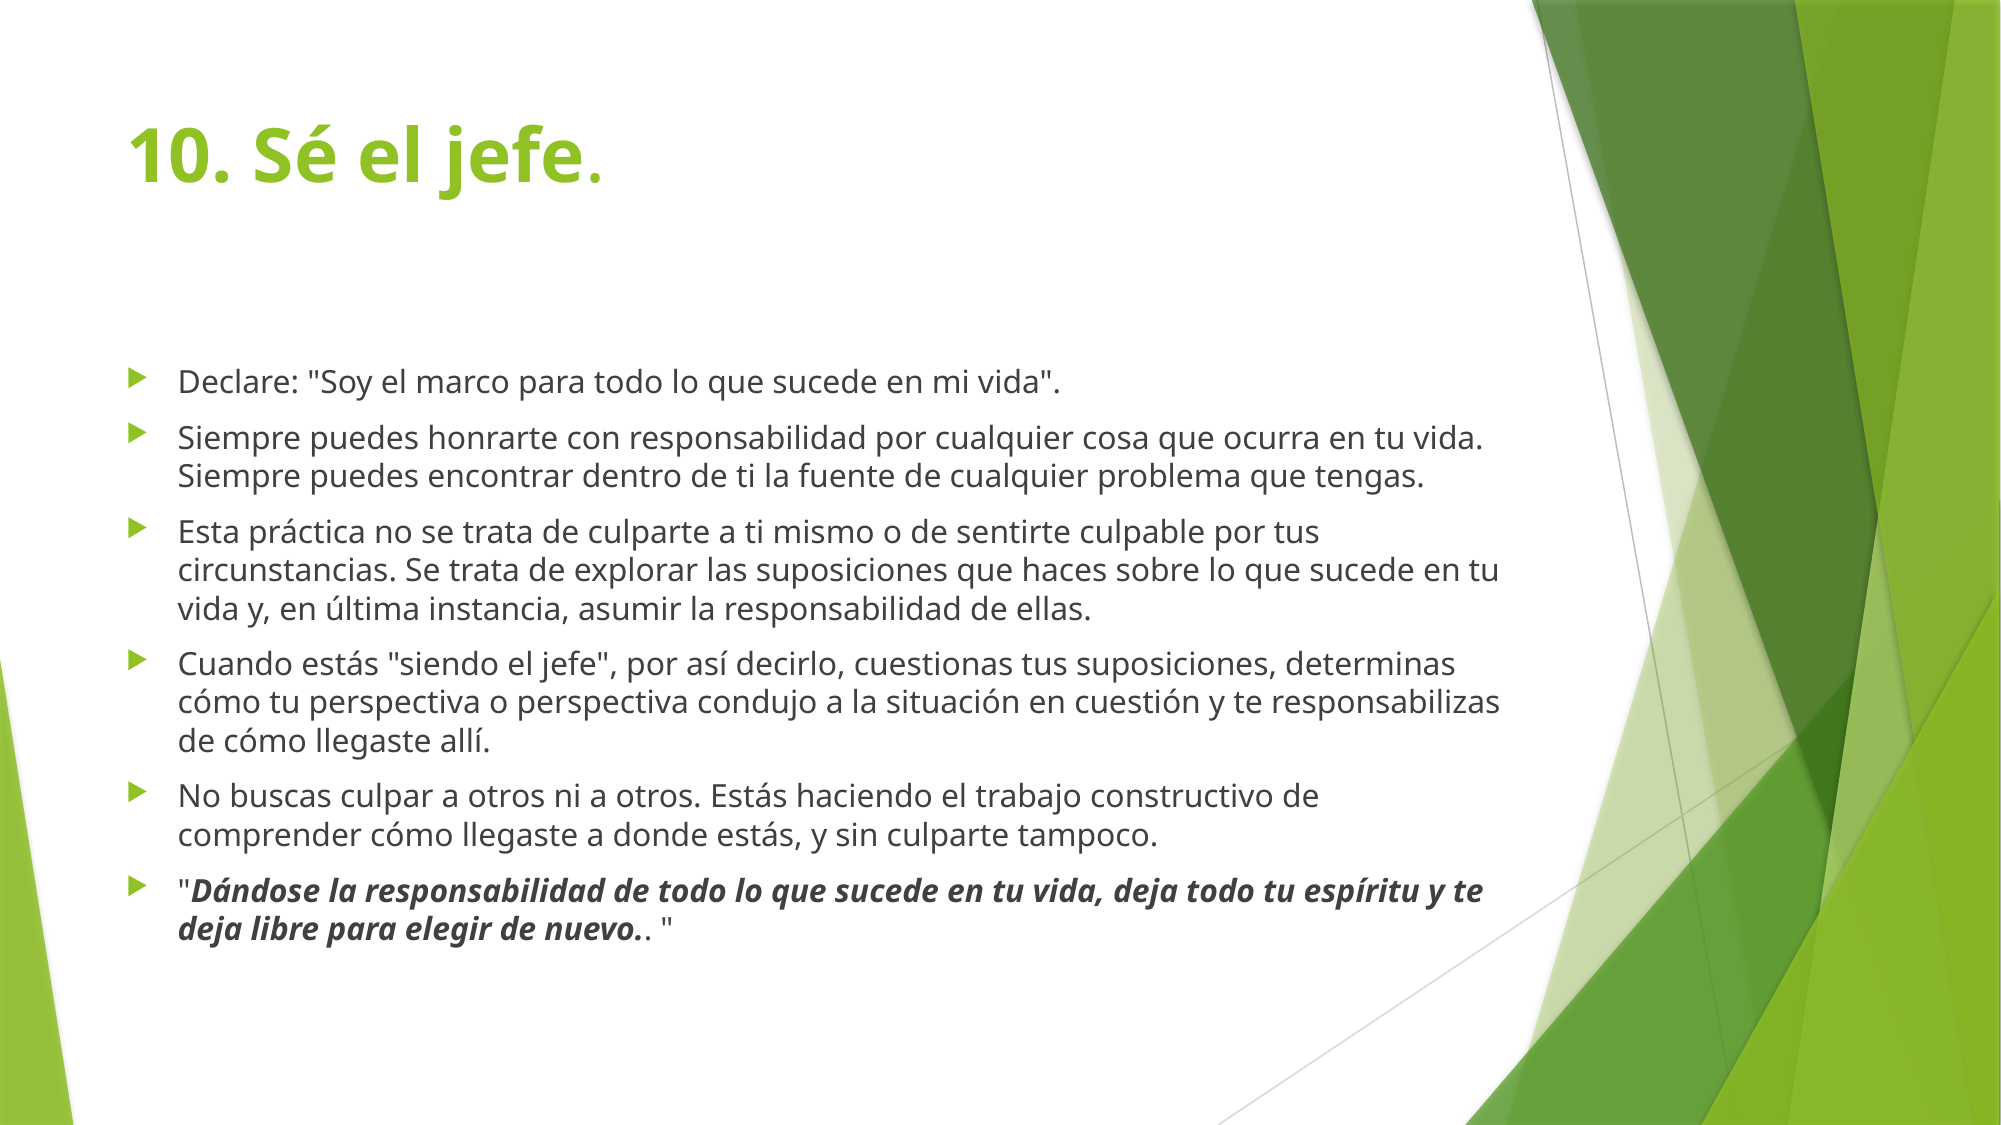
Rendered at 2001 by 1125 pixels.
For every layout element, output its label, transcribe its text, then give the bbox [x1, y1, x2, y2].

title 10. Sé el jefe. [111, 99, 1522, 317]
list Declare: "Soy el marco para todo lo que sucede en mi vida". Siempre puedes honrarte con responsabilidad por cualquier cosa que ocurra en tu vida. Siempre puedes encontrar dentro de ti la fuente de cualquier problema que tengas. Esta práctica no se trata de culparte a ti mismo o de sentirte culpable por tus circunstancias. Se trata de explorar las suposiciones que haces sobre lo que sucede en tu vida y, en última instancia, asumir la responsabilidad de ellas. Cuando estás "siendo el jefe", por así decirlo, cuestionas tus suposiciones, determinas cómo tu perspectiva o perspectiva condujo a la situación en cuestión y te responsabilizas de cómo llegaste allí. No buscas culpar a otros ni a otros. Estás haciendo el trabajo constructivo de comprender cómo llegaste a donde estás, y sin culparte tampoco. "Dándose la responsabilidad de todo lo que sucede en tu vida, deja todo tu espíritu y te deja libre para elegir de nuevo.. " [111, 354, 1522, 992]
